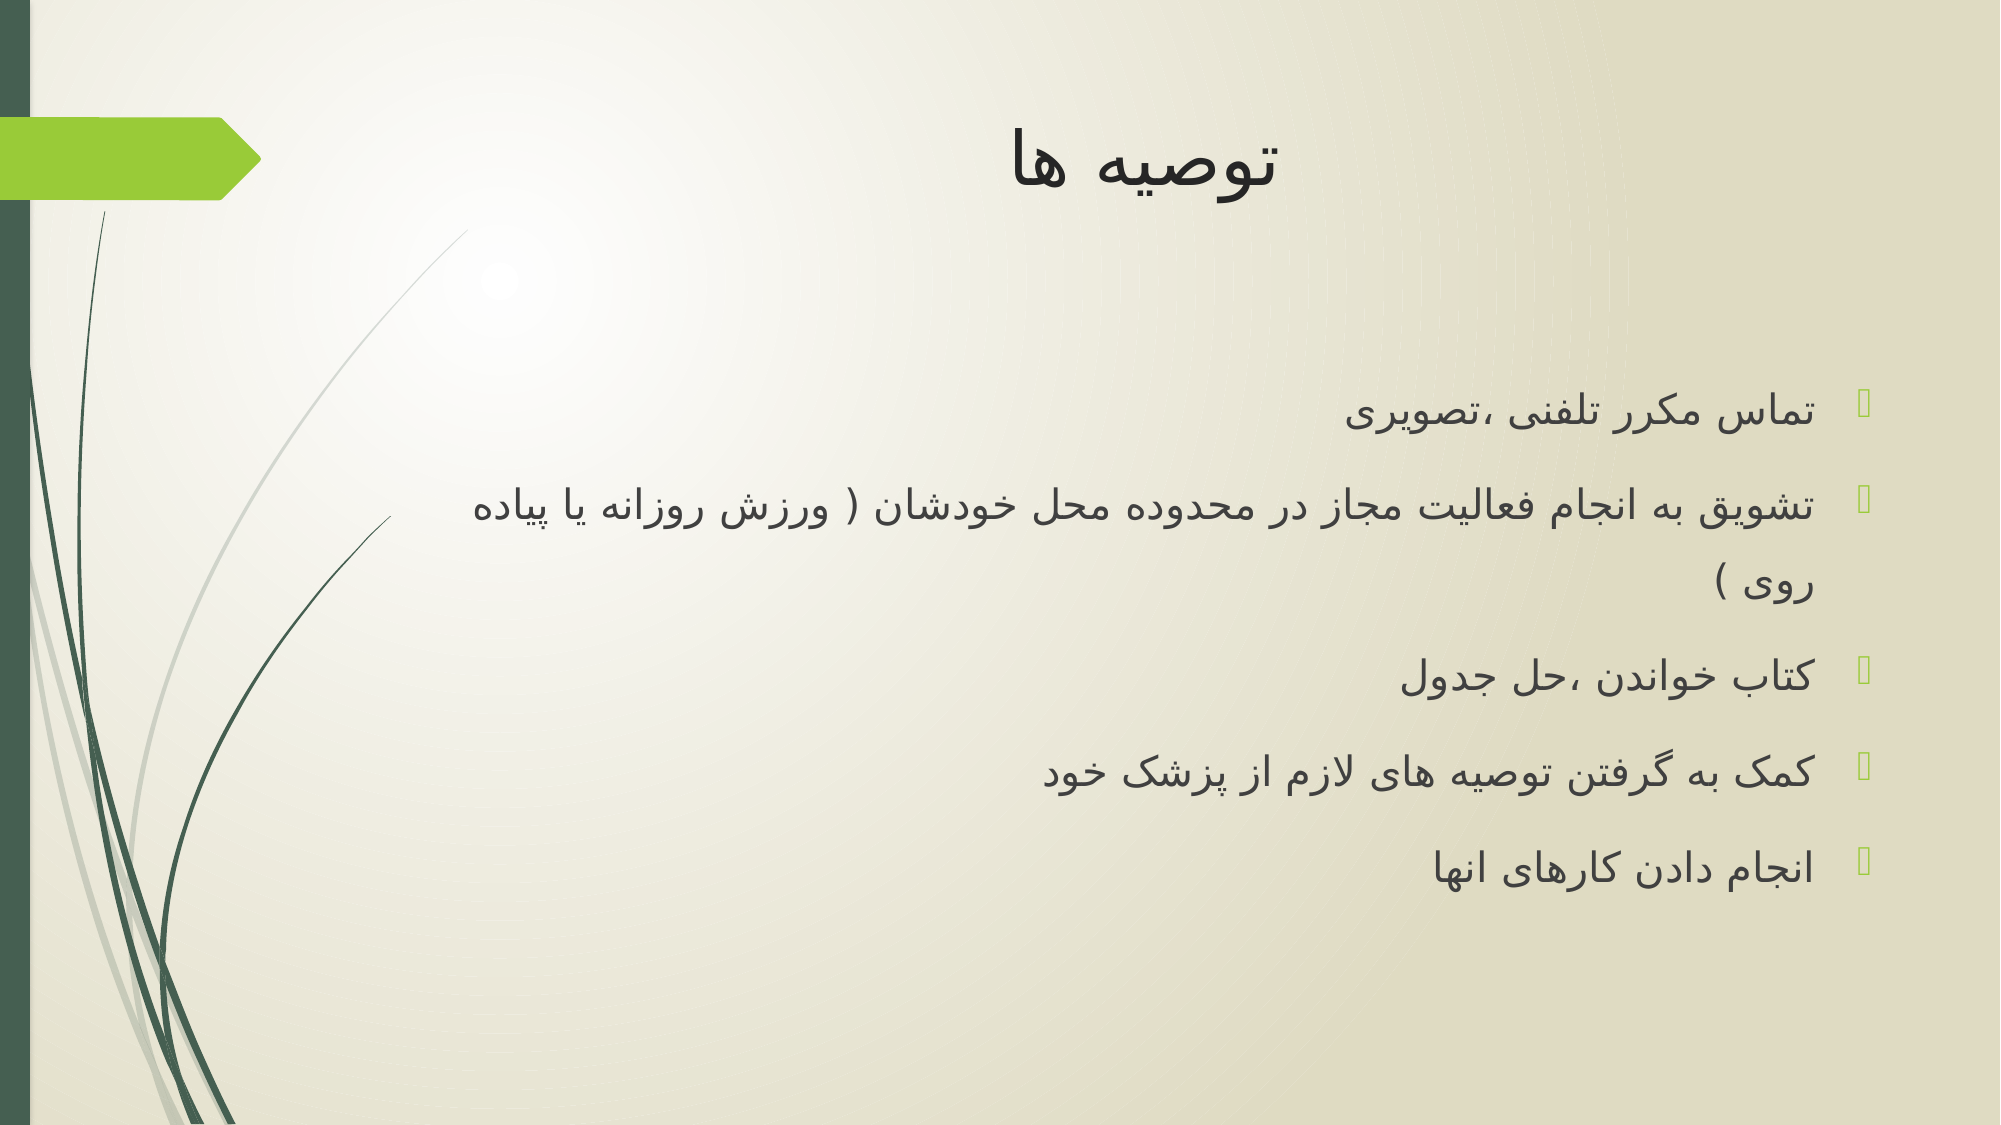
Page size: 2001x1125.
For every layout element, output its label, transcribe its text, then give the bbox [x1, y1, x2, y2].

list تماس مکرر تلفنی ،تصویری تشویق به انجام فعالیت مجاز در محدوده محل خودشان ( ورزش روزانه یا پیاده روی ) کتاب خواندن ،حل جدول کمک به گرفتن توصیه های لازم از پزشک خود انجام دادن کارهای انها [424, 350, 1888, 970]
title توصیه ها [425, 102, 1888, 313]
